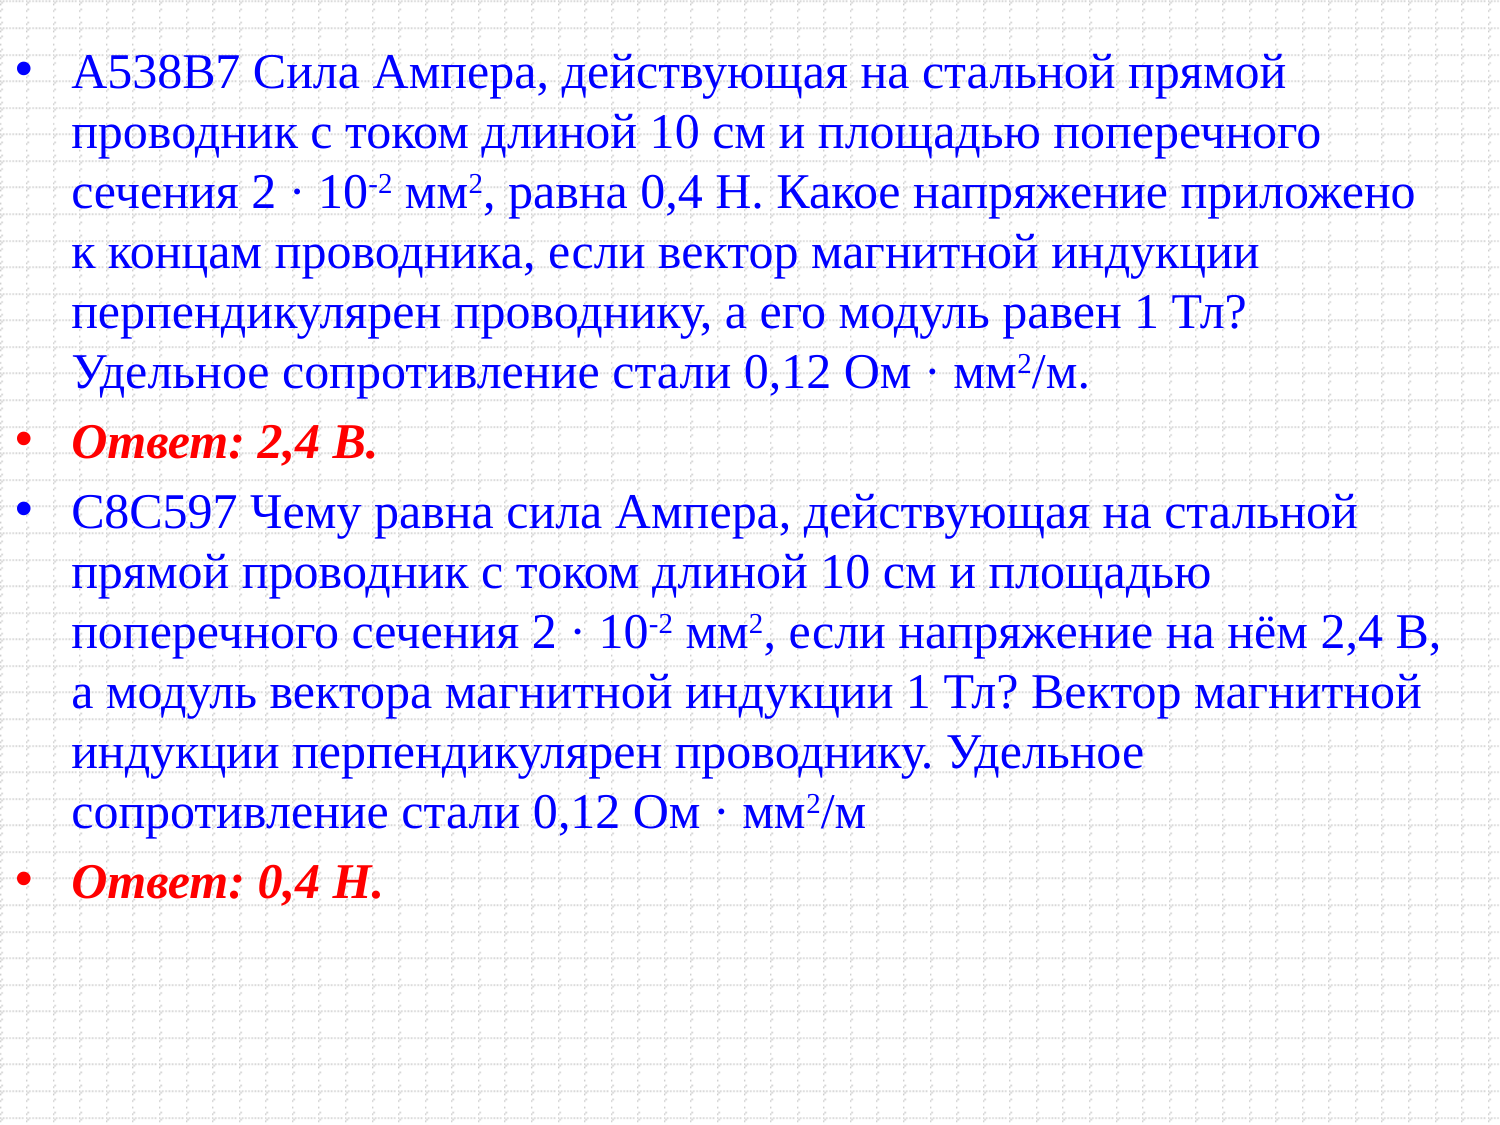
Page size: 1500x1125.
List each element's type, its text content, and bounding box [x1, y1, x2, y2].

list A538B7 Сила Ампера, действующая на стальной прямой проводник с током длиной 10 см и площадью поперечного сечения 2 · 10-2 мм2, равна 0,4 Н. Какое напряжение приложено к концам проводника, если вектор магнитной индукции перпендикулярен проводнику, а его модуль равен 1 Тл? Удельное сопротивление стали 0,12 Ом · мм2/м. Ответ: 2,4 В. C8C597 Чему равна сила Ампера, действующая на стальной прямой проводник с током длиной 10 см и площадью поперечного сечения 2 · 10-2 мм2, если напряжение на нём 2,4 В, а модуль вектора магнитной индукции 1 Тл? Вектор магнитной индукции перпендикулярен проводнику. Удельное сопротивление стали 0,12 Ом · мм2/м Ответ: 0,4 Н. [0, 30, 1463, 1105]
picture [0, 0, 1500, 1125]
